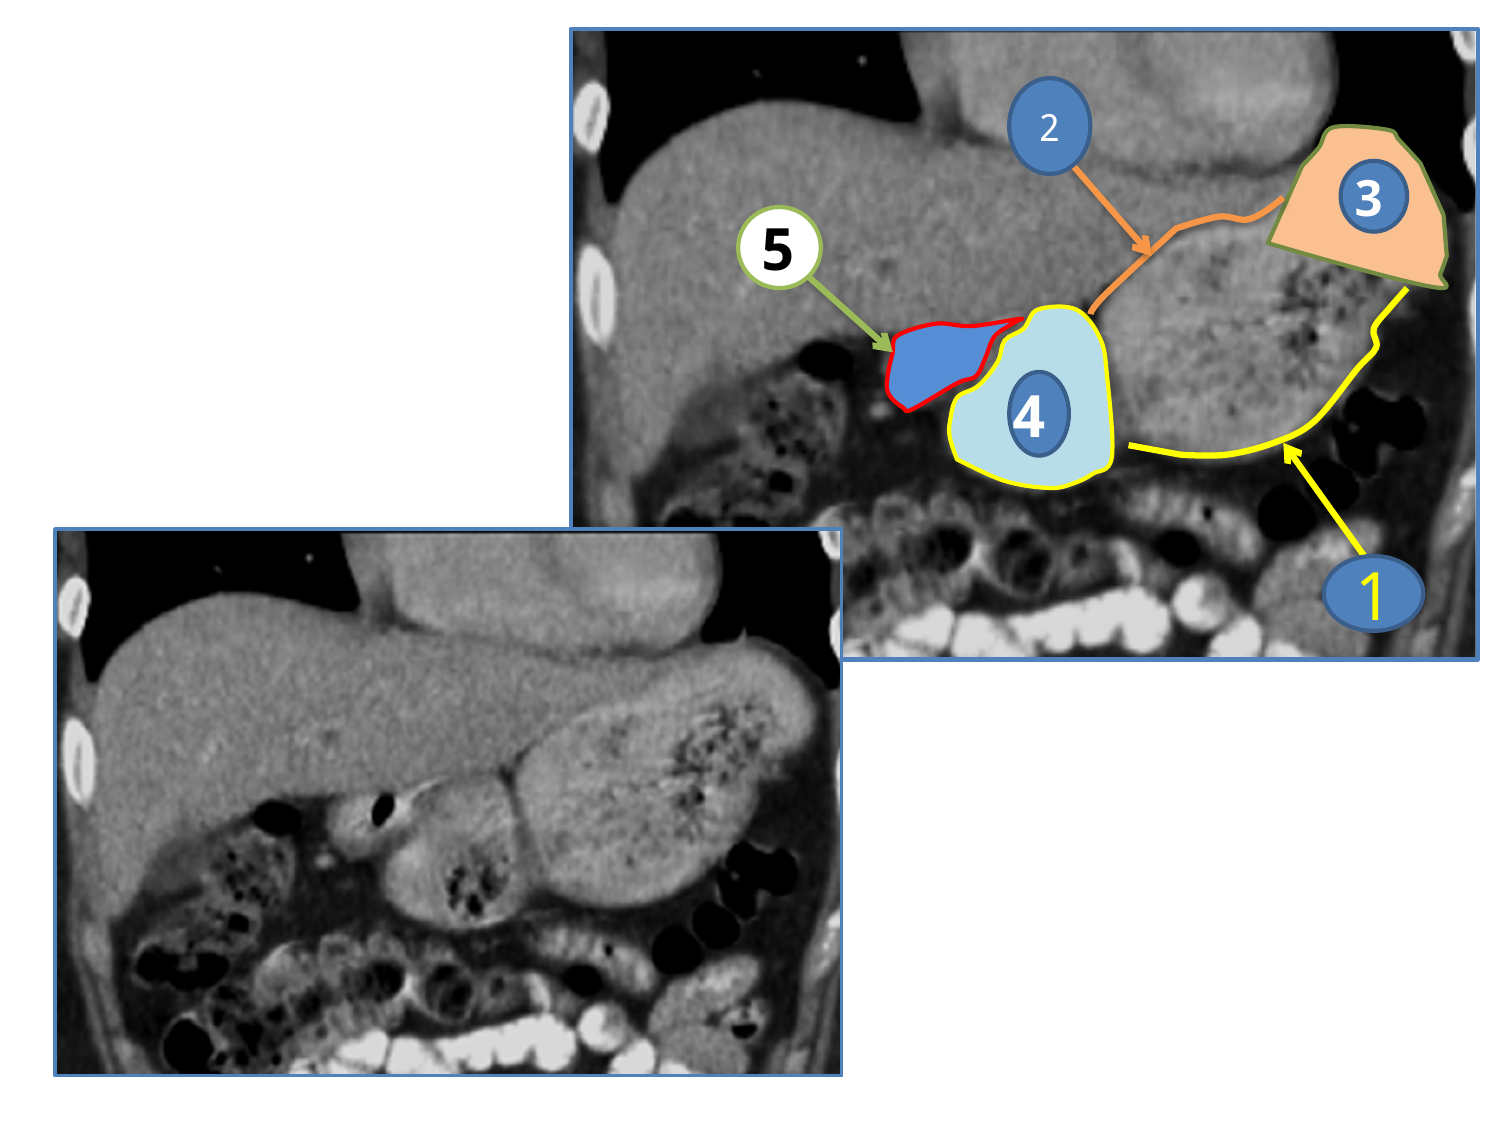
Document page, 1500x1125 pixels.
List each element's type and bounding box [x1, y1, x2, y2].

text_box [785, 255, 894, 353]
picture [52, 30, 1476, 1078]
text_box [1068, 160, 1152, 257]
text_box [1283, 442, 1365, 557]
